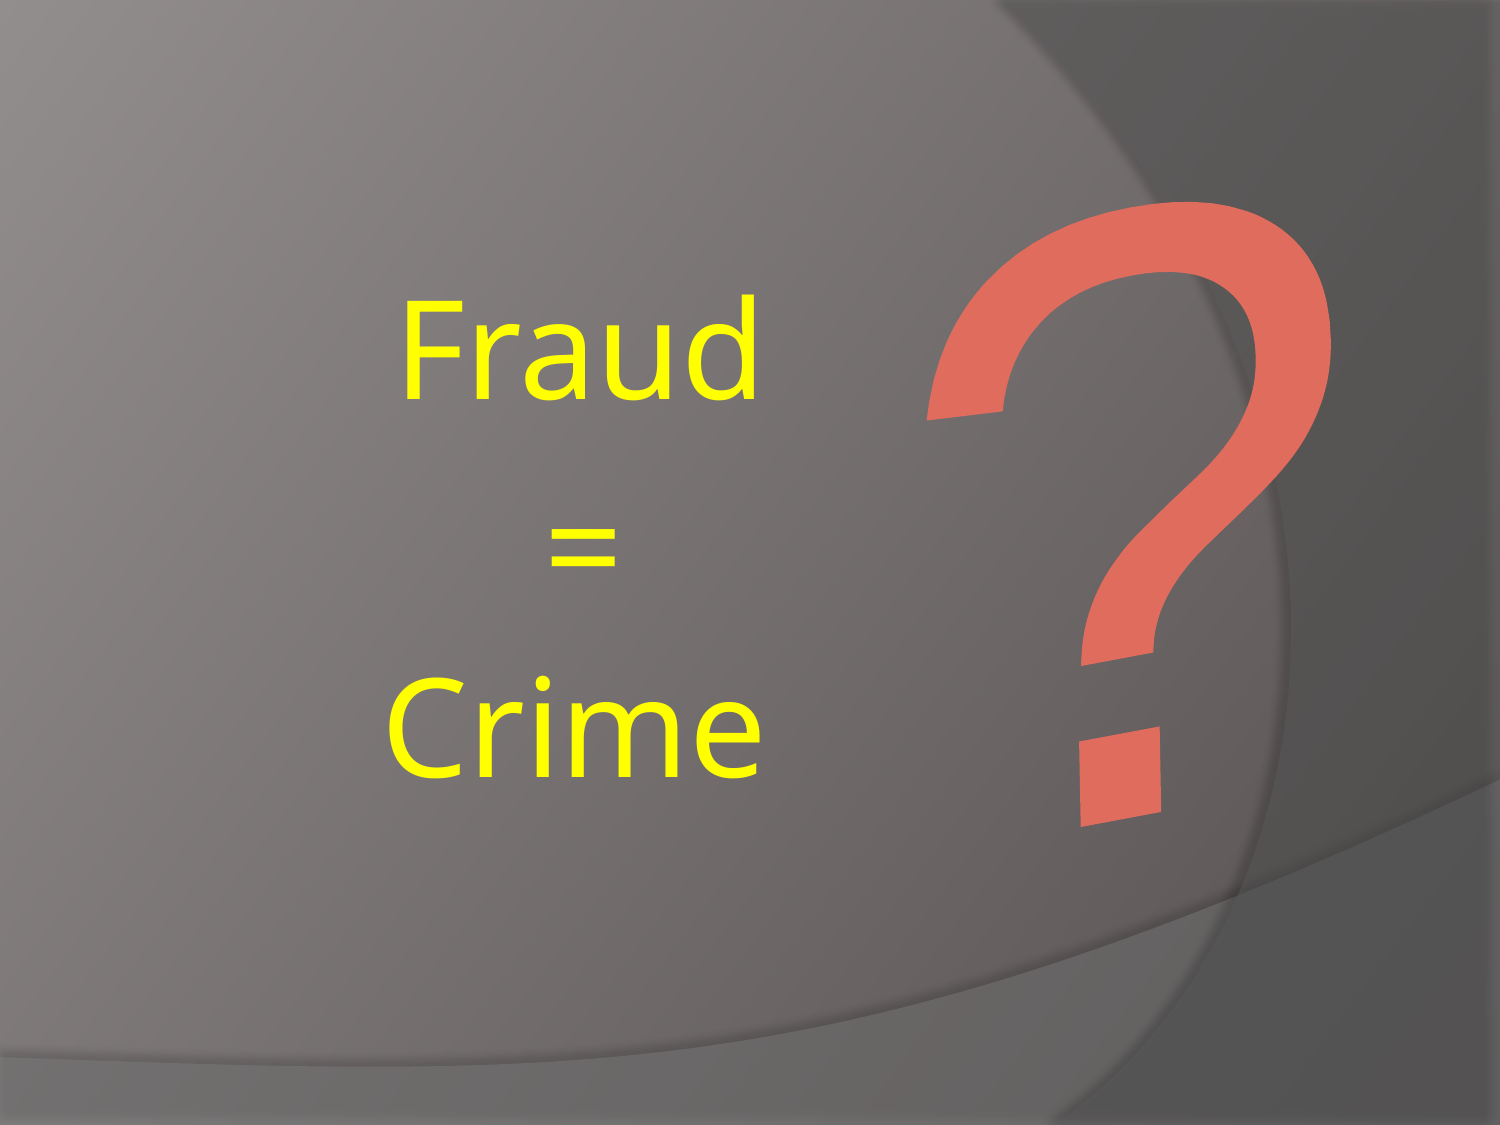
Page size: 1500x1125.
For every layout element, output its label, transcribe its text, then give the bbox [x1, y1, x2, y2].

text_box = [529, 451, 639, 631]
text_box Crime [174, 632, 938, 813]
text_box Fraud [379, 254, 782, 435]
